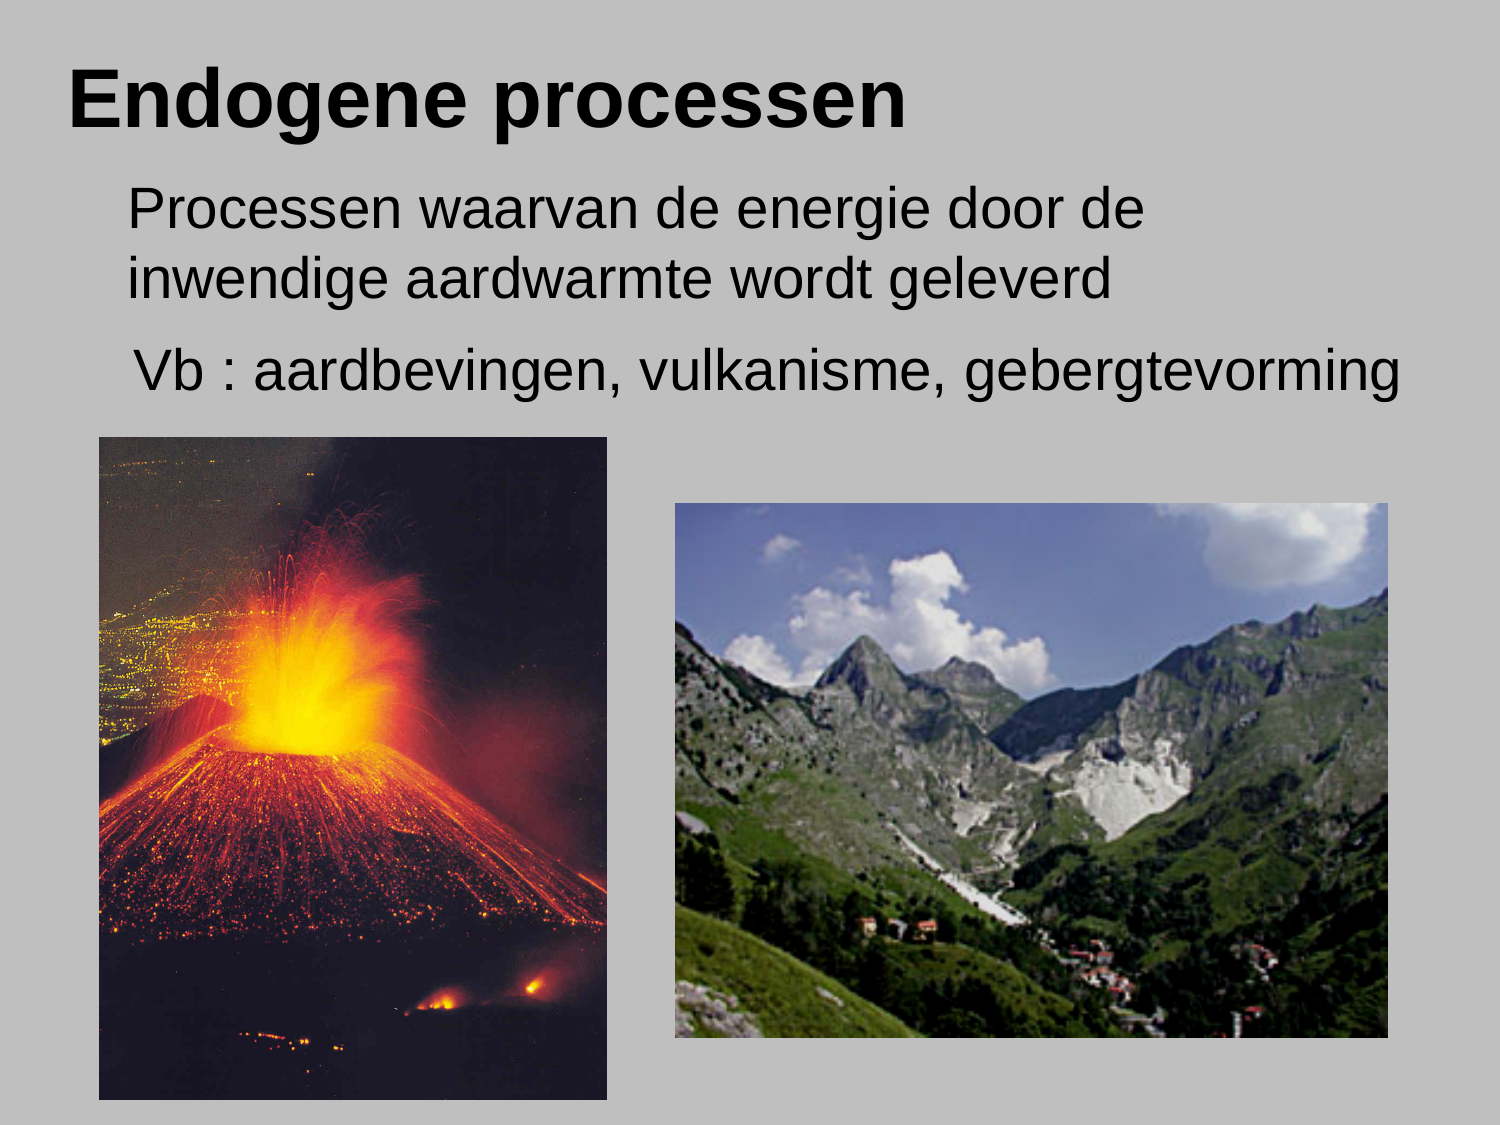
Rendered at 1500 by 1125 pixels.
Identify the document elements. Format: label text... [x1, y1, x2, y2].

text_box Vb : aardbevingen, vulkanisme, gebergtevorming [119, 324, 1419, 410]
picture [674, 502, 1388, 1038]
title Endogene processen [50, 0, 925, 188]
picture [99, 437, 607, 1101]
text_box Processen waarvan de energie door de inwendige aardwarmte wordt geleverd [112, 162, 1388, 318]
